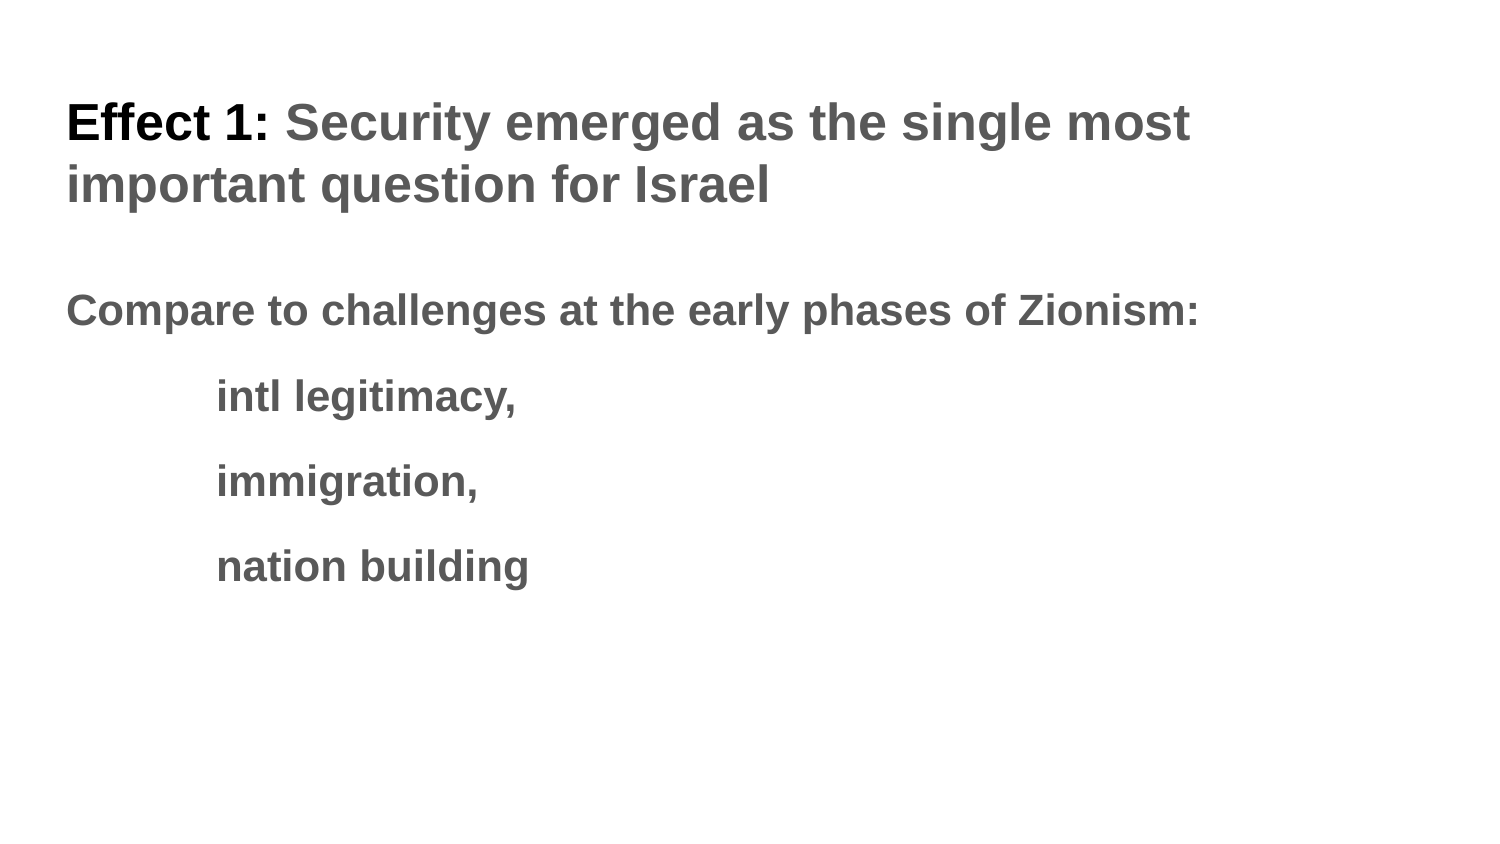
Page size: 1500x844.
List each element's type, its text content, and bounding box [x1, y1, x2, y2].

list Compare to challenges at the early phases of Zionism: intl legitimacy, immigration, nation building [51, 189, 1449, 750]
title Effect 1: Security emerged as the single most important question for Israel [51, 72, 1449, 189]
